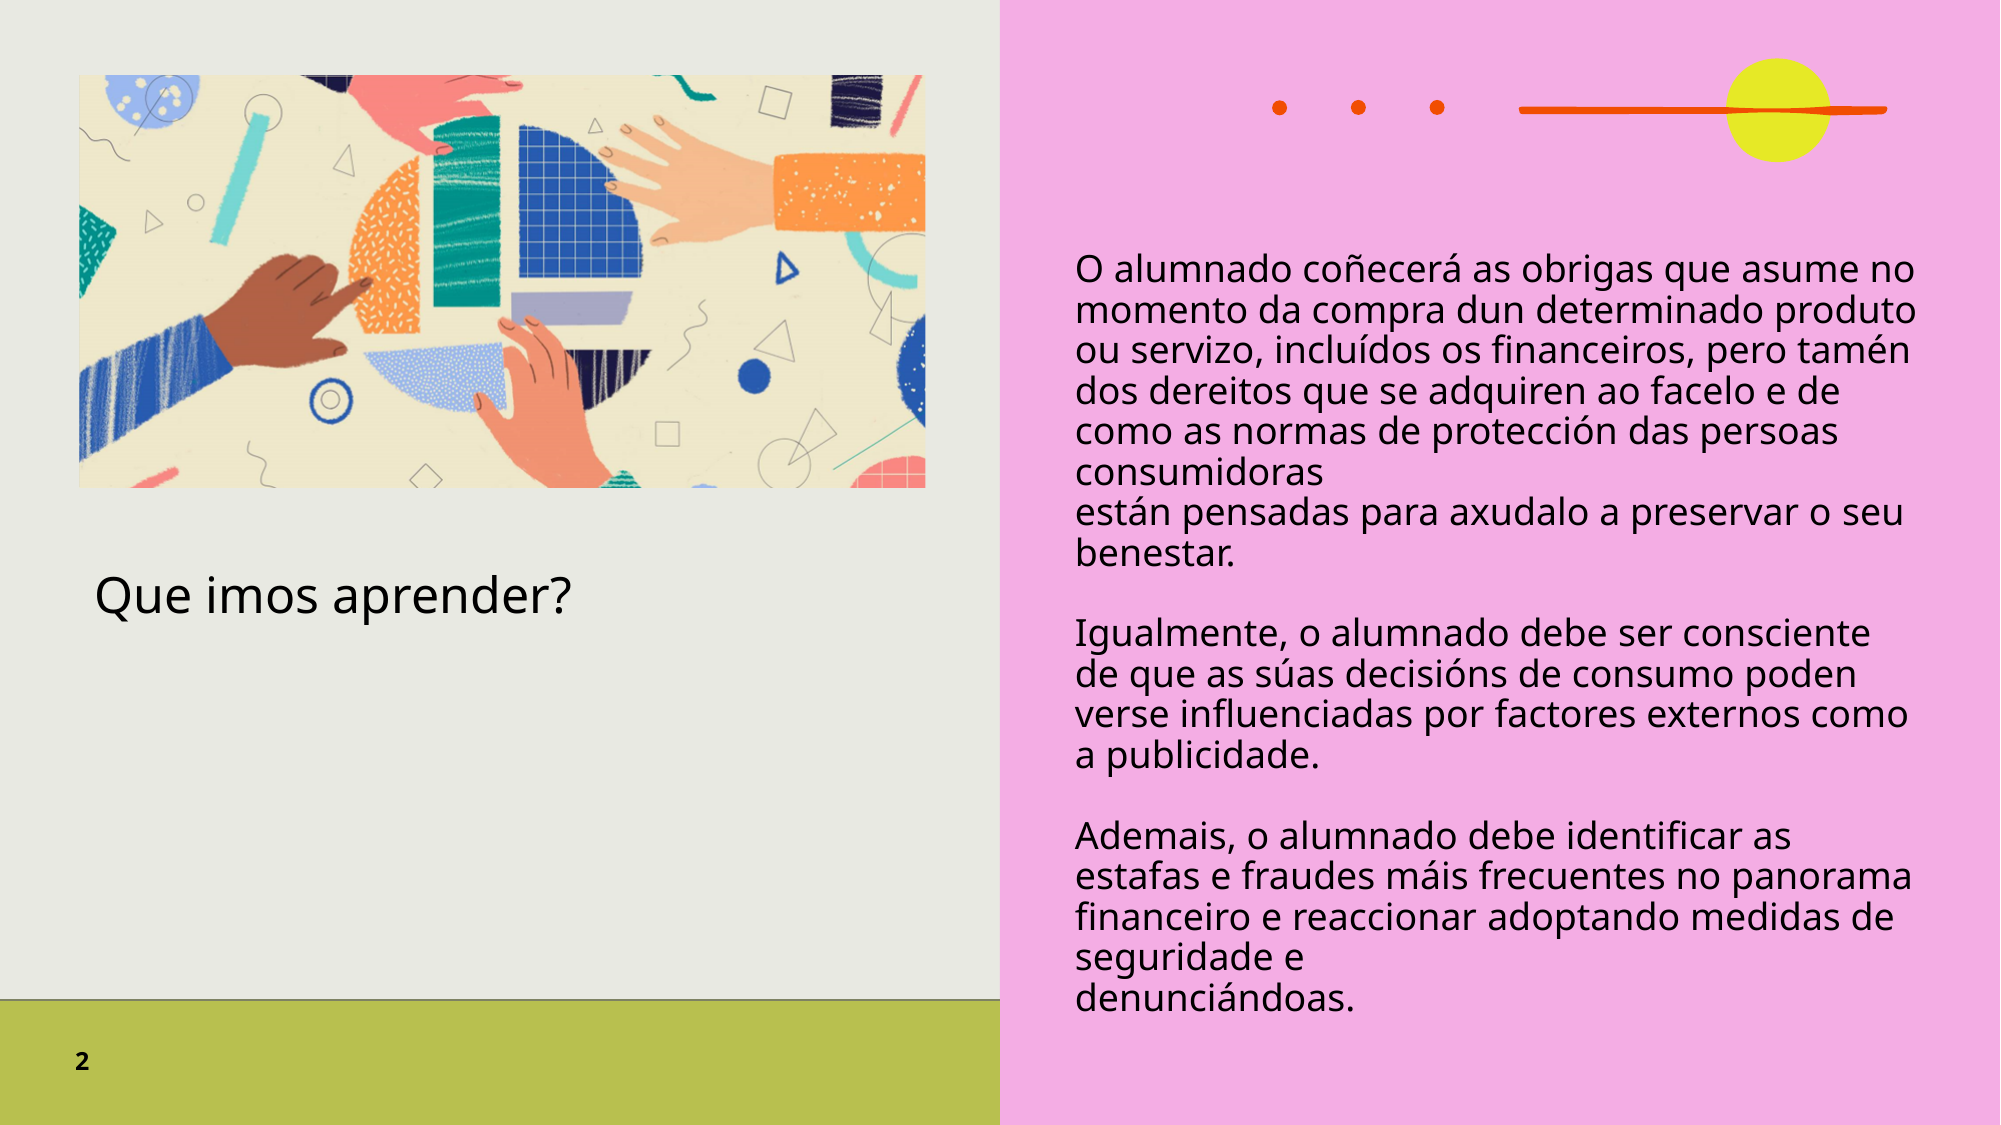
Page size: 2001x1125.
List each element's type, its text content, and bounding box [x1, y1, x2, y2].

title O alumnado coñecerá as obrigas que asume no momento da compra dun determinado produto ou servizo, incluídos os financeiros, pero tamén dos dereitos que se adquiren ao facelo e de como as normas de protección das persoas consumidoras están pensadas para axudalo a preservar o seu benestar. Igualmente, o alumnado debe ser consciente de que as súas decisións de consumo poden verse influenciadas por factores externos como a publicidade. Ademais, o alumnado debe identificar as estafas e fraudes máis frecuentes no panorama financeiro e reaccionar adoptando medidas de seguridade e denunciándoas. [1074, 250, 1925, 1012]
slide_number 2 [75, 1034, 180, 1080]
list Que imos aprender? [86, 562, 938, 975]
picture [79, 74, 926, 488]
